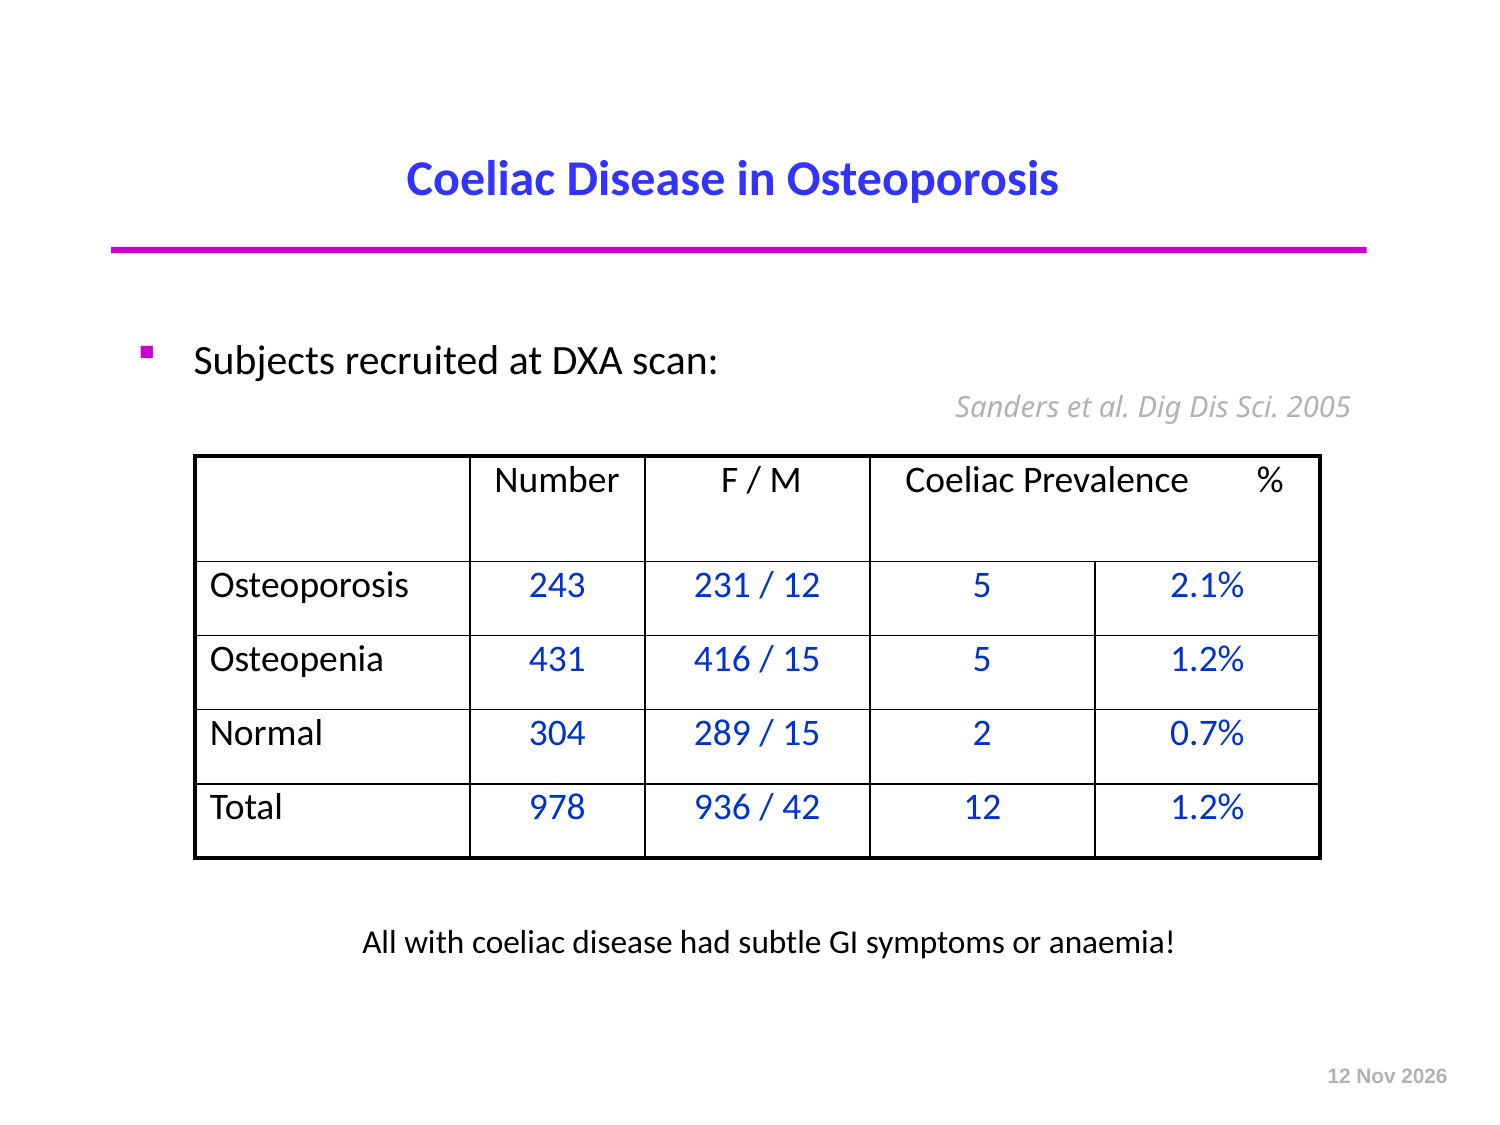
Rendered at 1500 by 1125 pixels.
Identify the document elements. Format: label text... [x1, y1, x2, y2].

table_header Number [471, 458, 644, 561]
title Coeliac Disease in Osteoporosis [222, 99, 1245, 250]
table_cell 5 [871, 562, 1094, 635]
table_cell 289 / 15 [646, 710, 869, 783]
table_cell 5 [871, 636, 1094, 709]
table_header F / M [646, 458, 869, 561]
table_cell Osteopenia [197, 636, 469, 709]
table_cell 431 [471, 636, 644, 709]
table_cell 12 [871, 785, 1094, 856]
table_cell Total [197, 785, 469, 856]
table_cell Osteoporosis [197, 562, 469, 635]
table_cell 2.1% [1096, 562, 1318, 635]
table_header [197, 458, 469, 561]
table_header Coeliac Prevalence % [871, 458, 1318, 561]
slide_number Oct-12 [1312, 1037, 1488, 1113]
table_cell 304 [471, 710, 644, 783]
table_cell 978 [471, 785, 644, 856]
table_cell 1.2% [1096, 785, 1318, 856]
table_cell Normal [197, 710, 469, 783]
list Subjects recruited at DXA scan: Sanders et al. Dig Dis Sci. 2005 All with coeliac disease had subtle GI symptoms or anaemia! [122, 324, 1374, 1012]
table_cell 231 / 12 [646, 562, 869, 635]
table_cell 1.2% [1096, 636, 1318, 709]
table_cell 936 / 42 [646, 785, 869, 856]
table_cell 0.7% [1096, 710, 1318, 783]
table_cell 416 / 15 [646, 636, 869, 709]
table_cell 2 [871, 710, 1094, 783]
table_cell 243 [471, 562, 644, 635]
